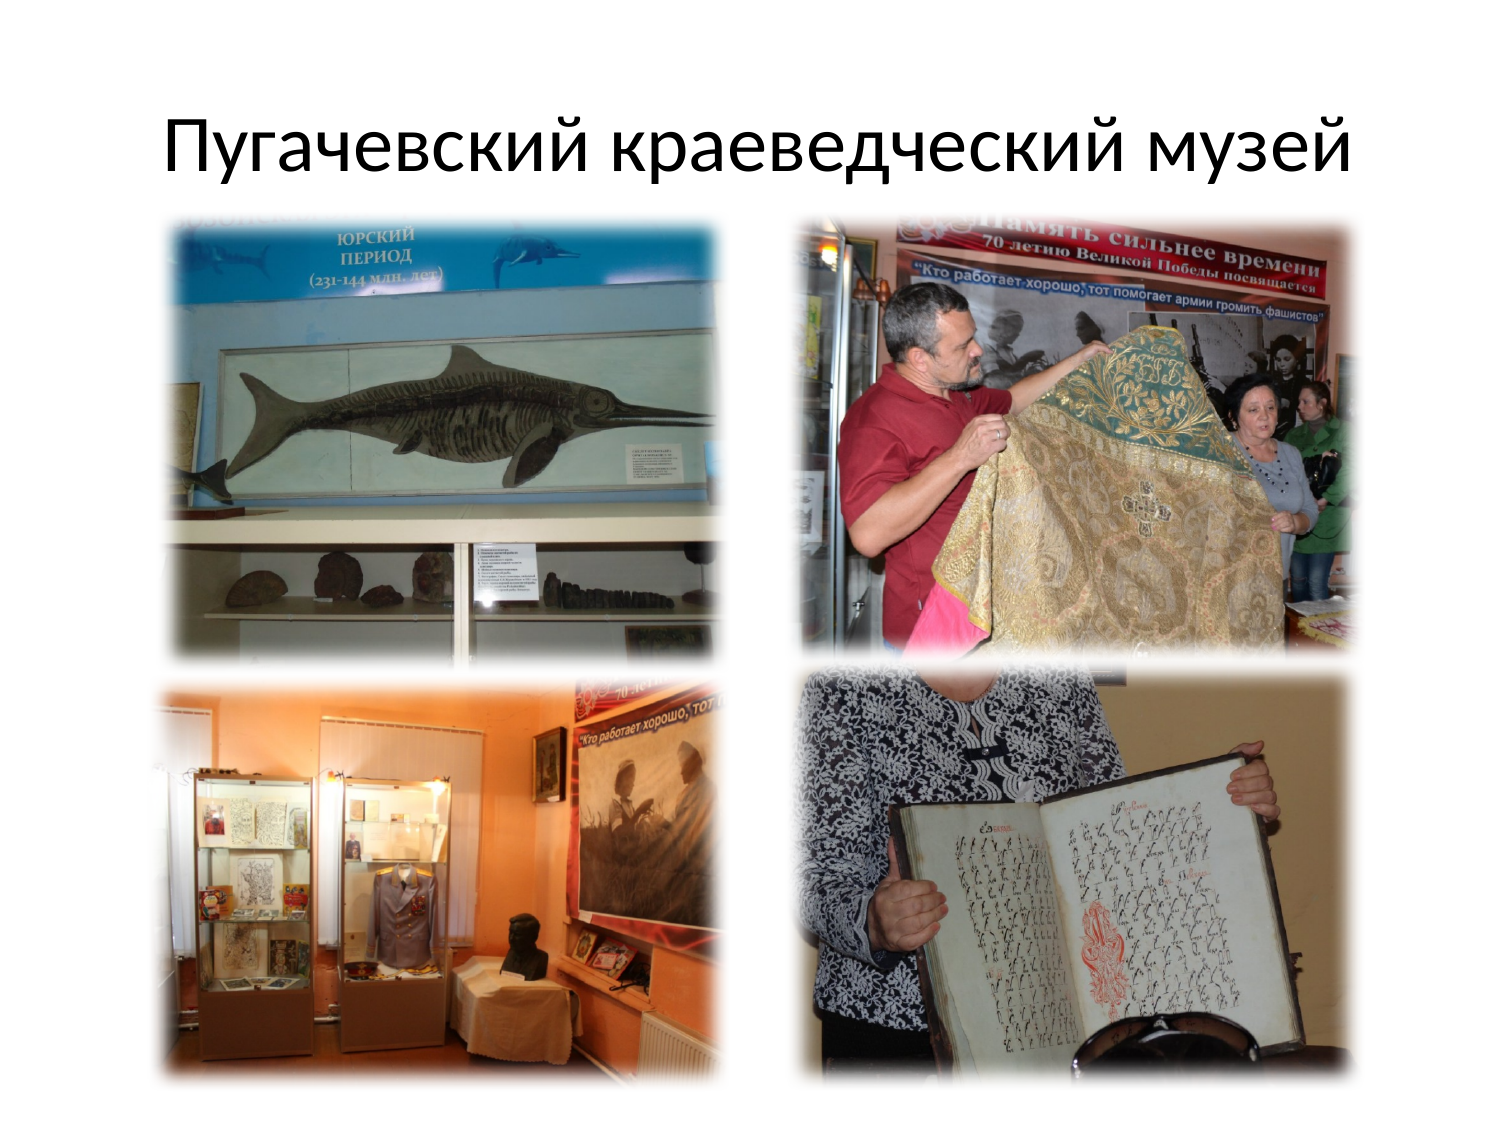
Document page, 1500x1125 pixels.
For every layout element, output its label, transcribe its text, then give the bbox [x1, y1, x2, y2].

title Пугачевский краеведческий музей [75, 45, 1425, 233]
picture [785, 210, 1365, 1093]
picture [147, 210, 730, 1093]
